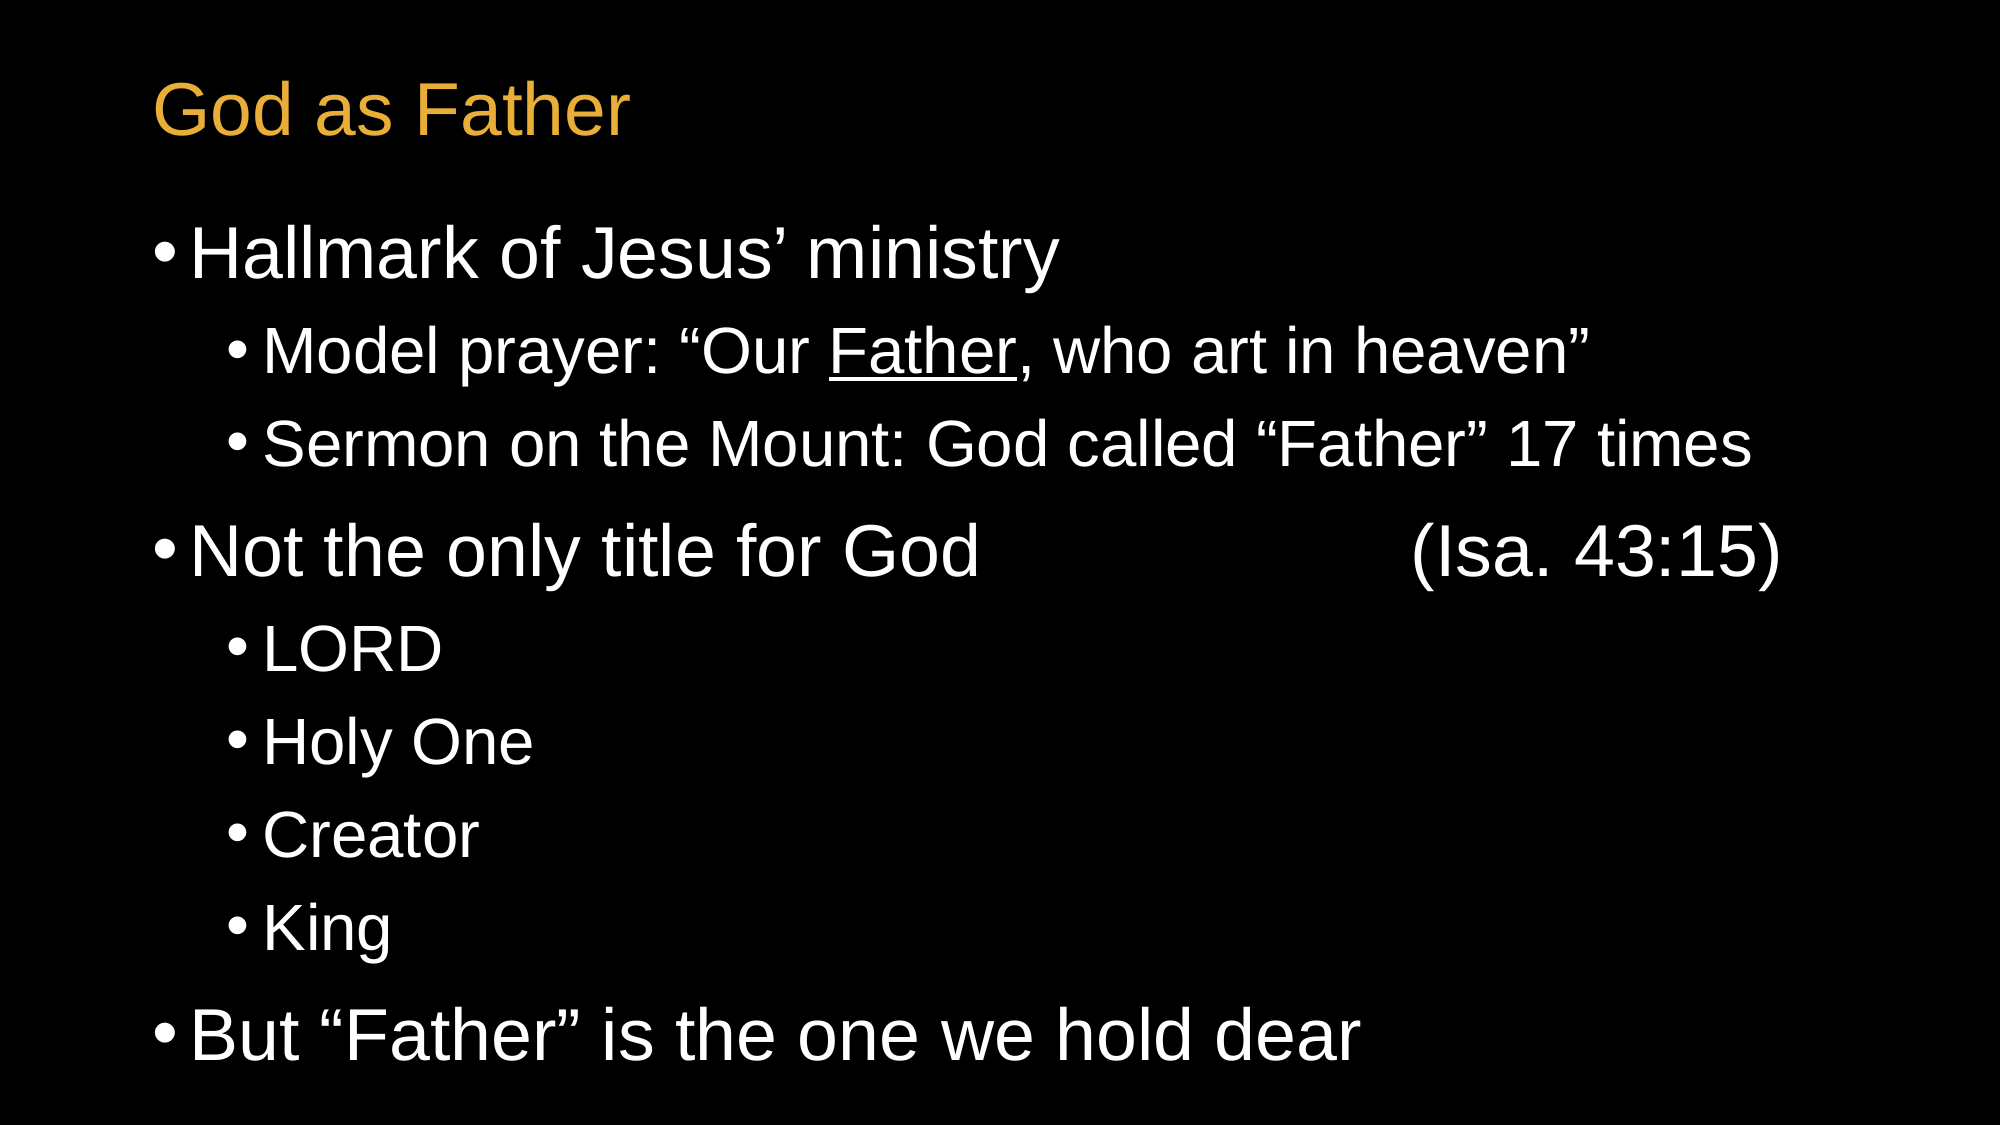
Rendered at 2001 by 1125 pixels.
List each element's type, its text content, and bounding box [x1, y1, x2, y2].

list Hallmark of Jesus’ ministry Model prayer: “Our Father, who art in heaven” Sermon on the Mount: God called “Father” 17 times Not the only title for God (Isa. 43:15) Lord Holy One Creator King But “Father” is the one we hold dear [137, 207, 1863, 1089]
title God as Father [137, 36, 1863, 186]
